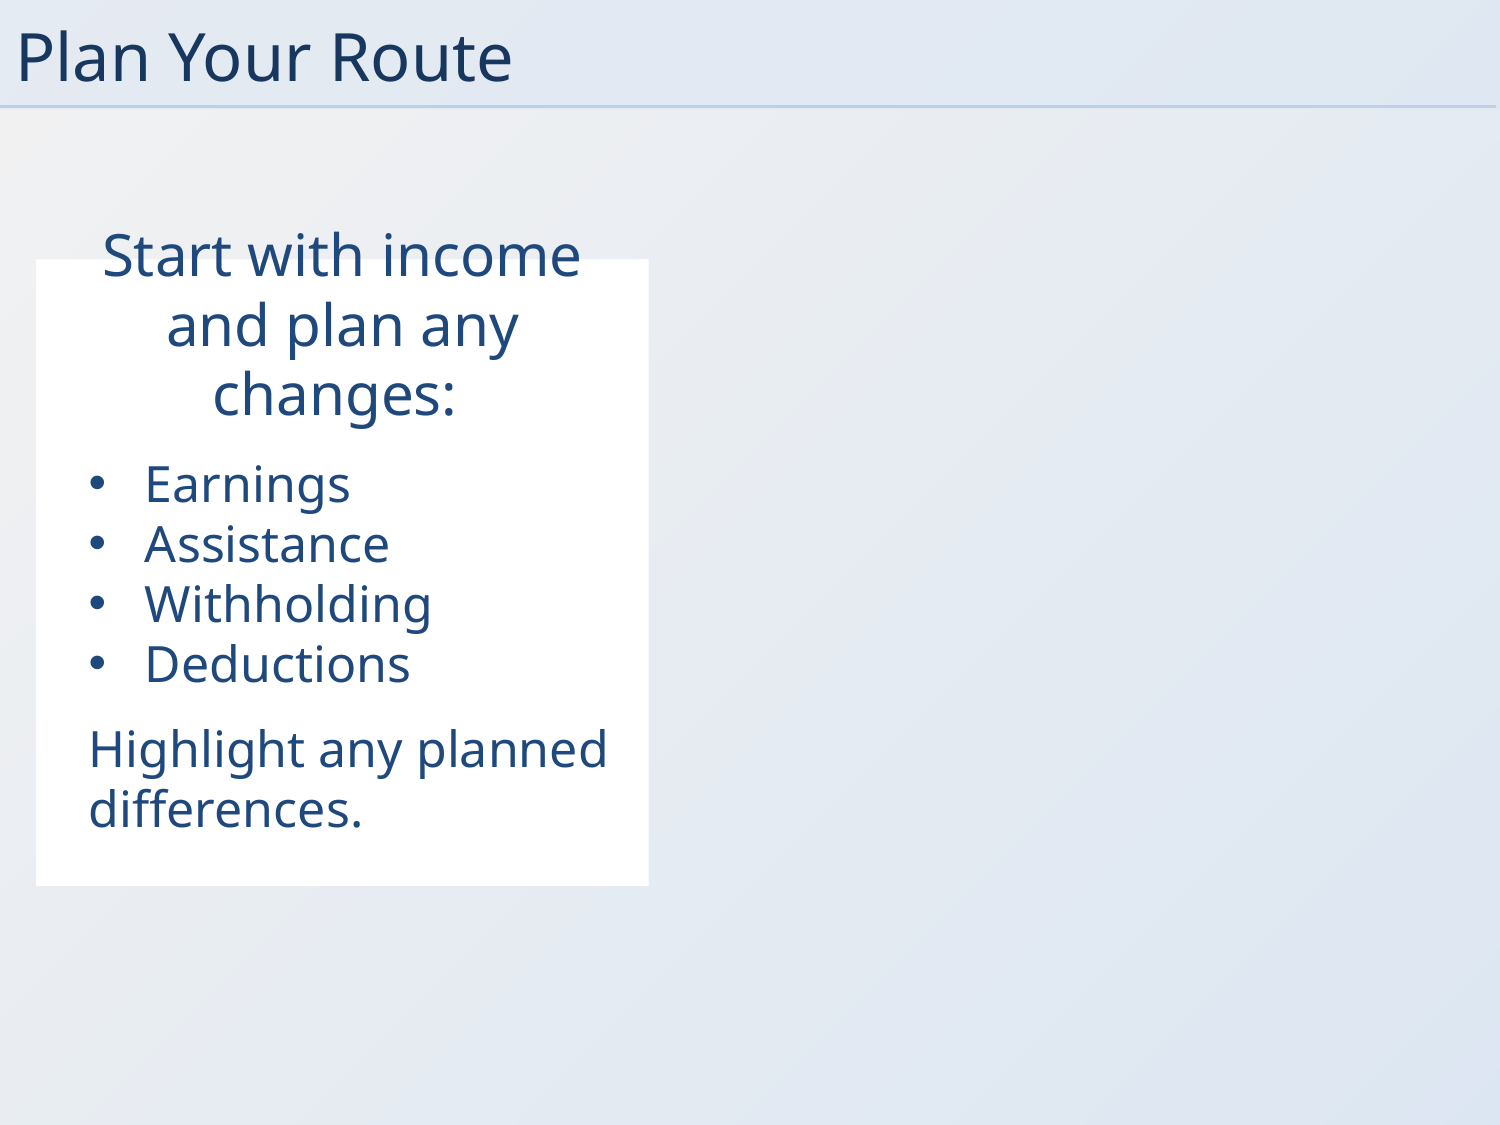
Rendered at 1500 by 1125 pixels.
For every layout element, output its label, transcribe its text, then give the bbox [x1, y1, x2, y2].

title Plan Your Route [0, 0, 1500, 110]
text_box Start with income and plan any changes: Earnings Assistance Withholding Deductions Highlight any planned differences. [36, 259, 649, 886]
